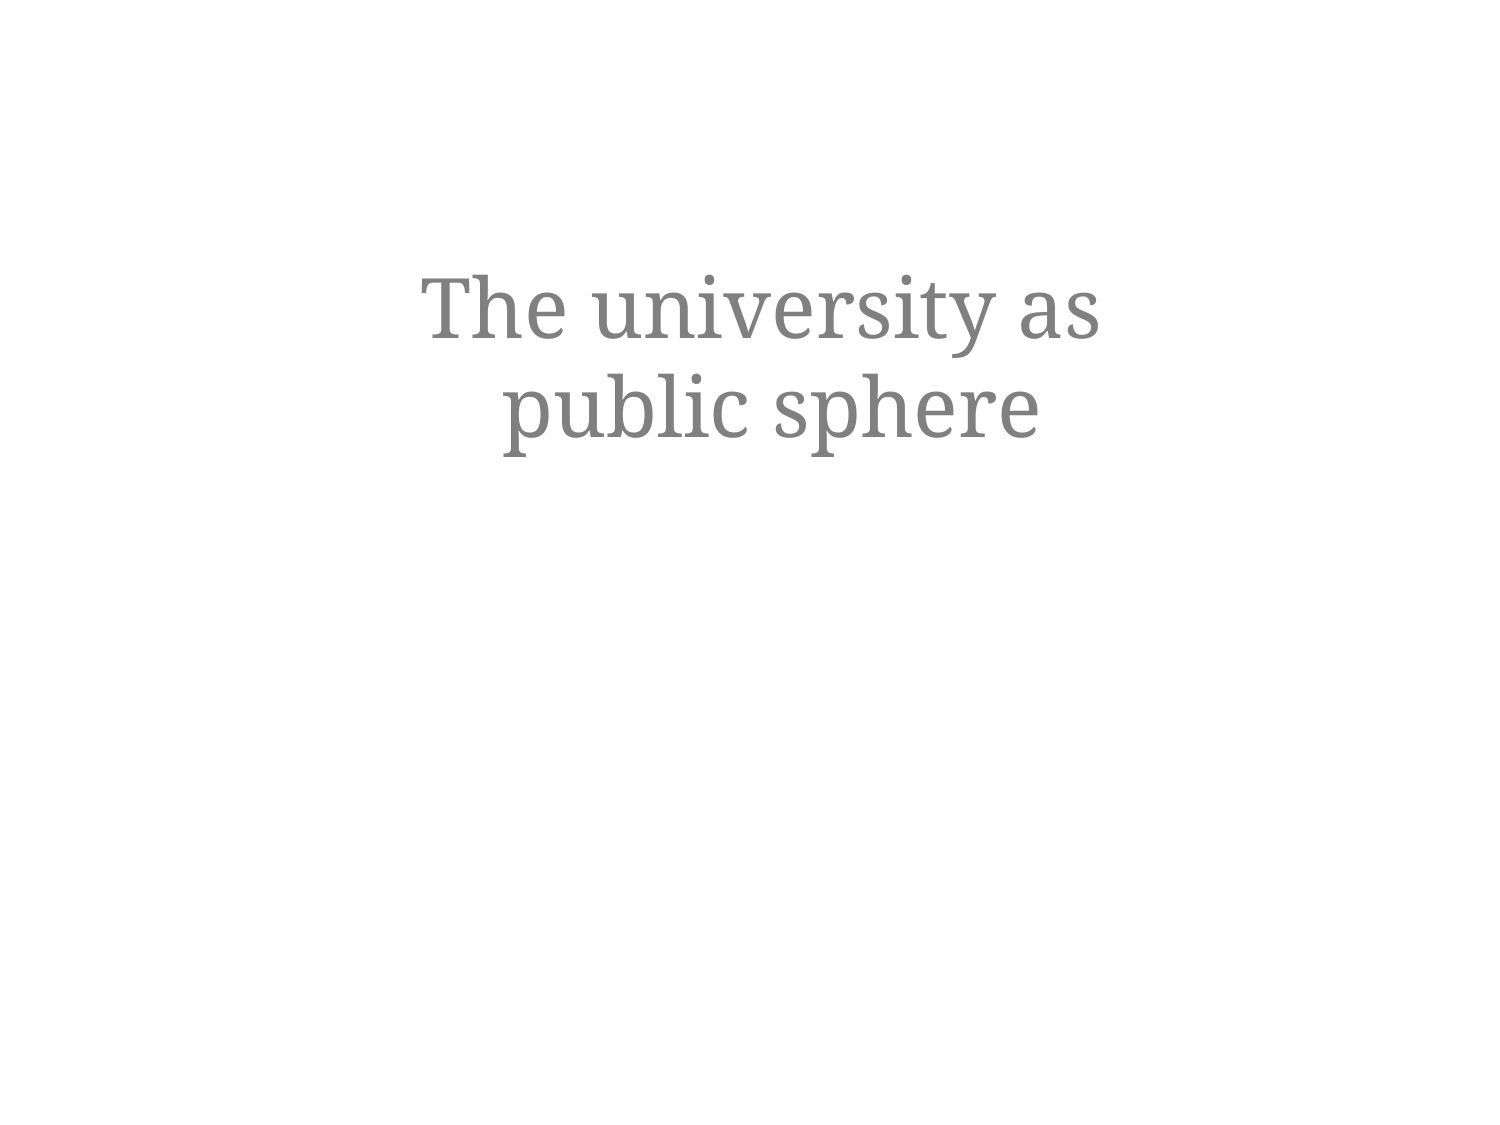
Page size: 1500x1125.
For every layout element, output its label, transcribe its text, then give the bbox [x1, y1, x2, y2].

title The university as public sphere [92, 207, 1453, 502]
